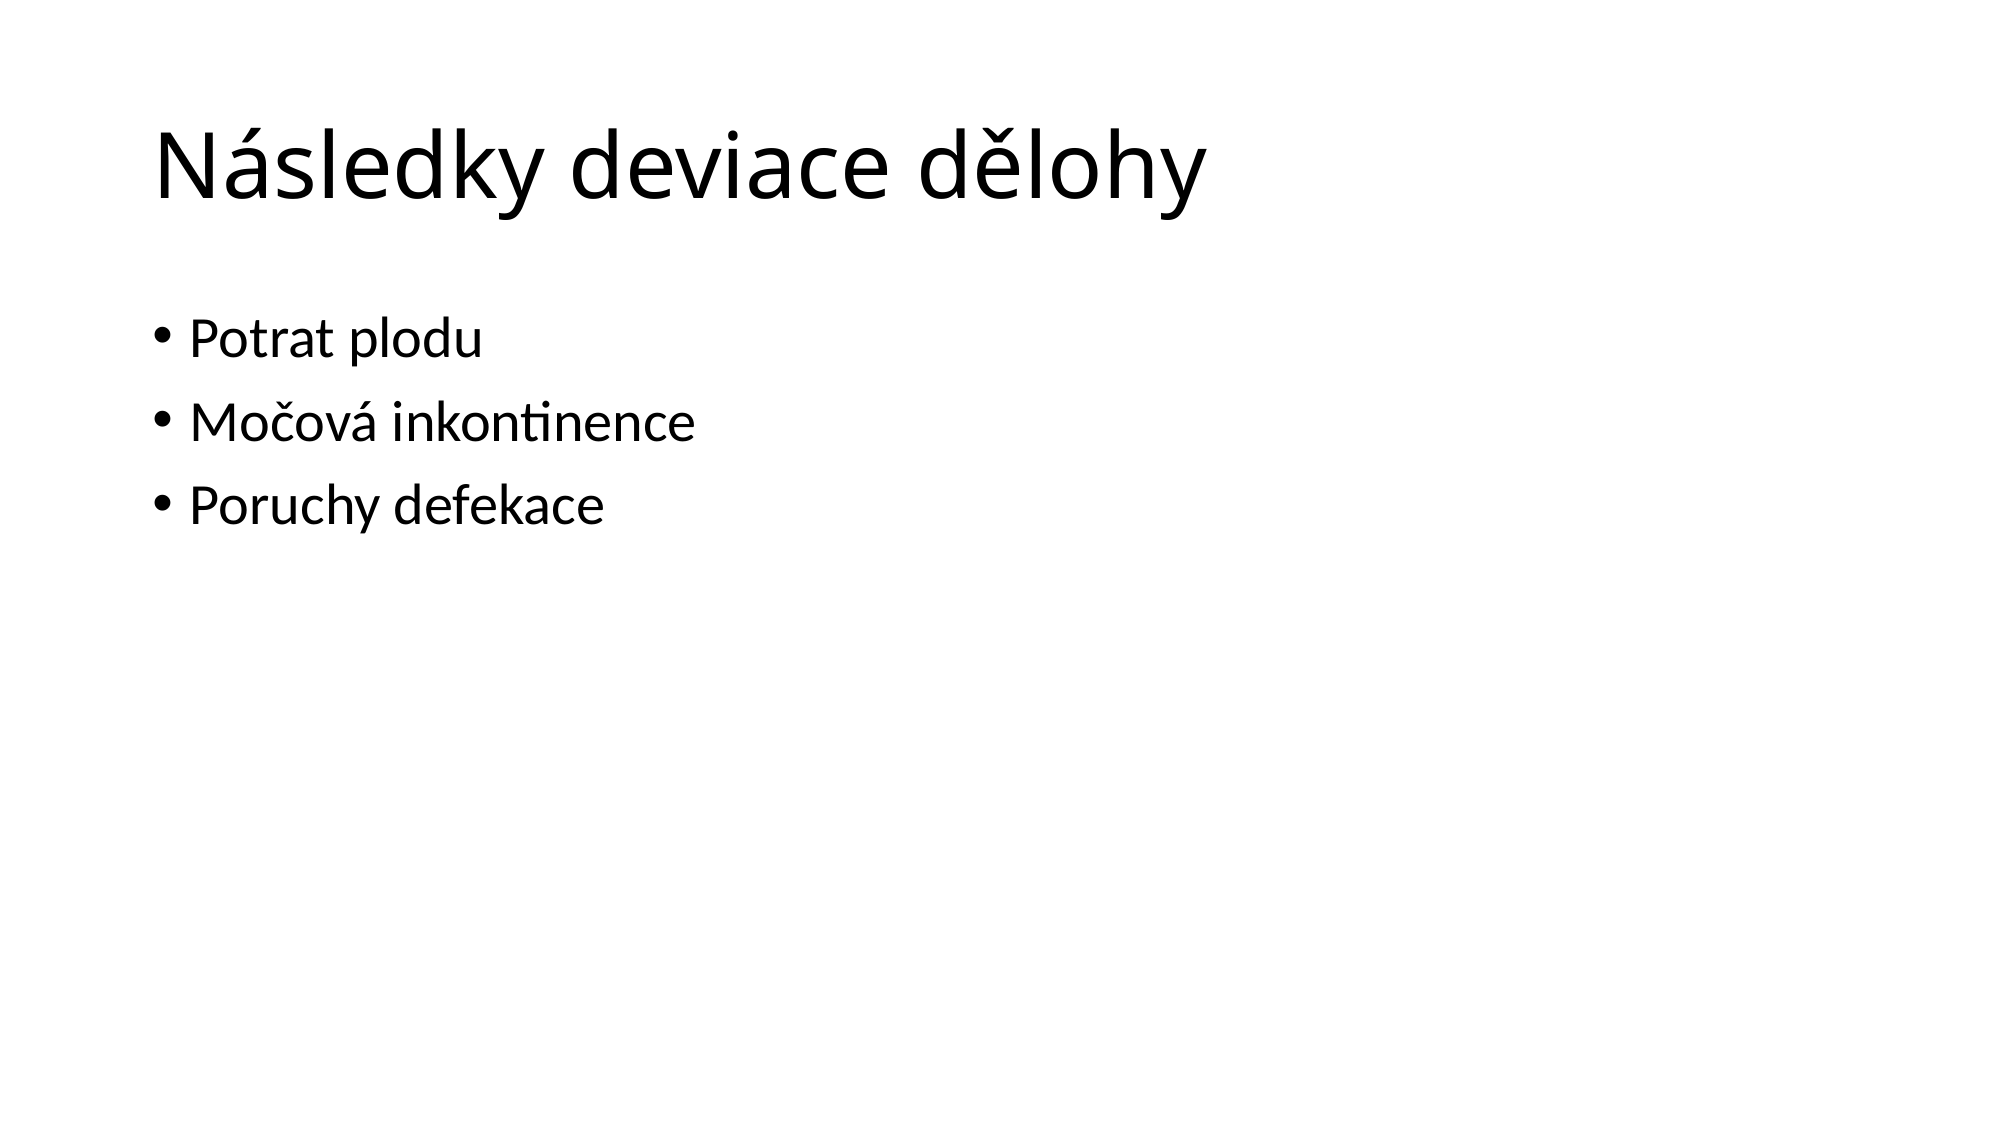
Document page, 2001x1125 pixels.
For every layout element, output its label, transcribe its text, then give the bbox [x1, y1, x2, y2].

title Následky deviace dělohy [137, 59, 1863, 278]
list Potrat plodu Močová inkontinence Poruchy defekace [137, 299, 1863, 1014]
